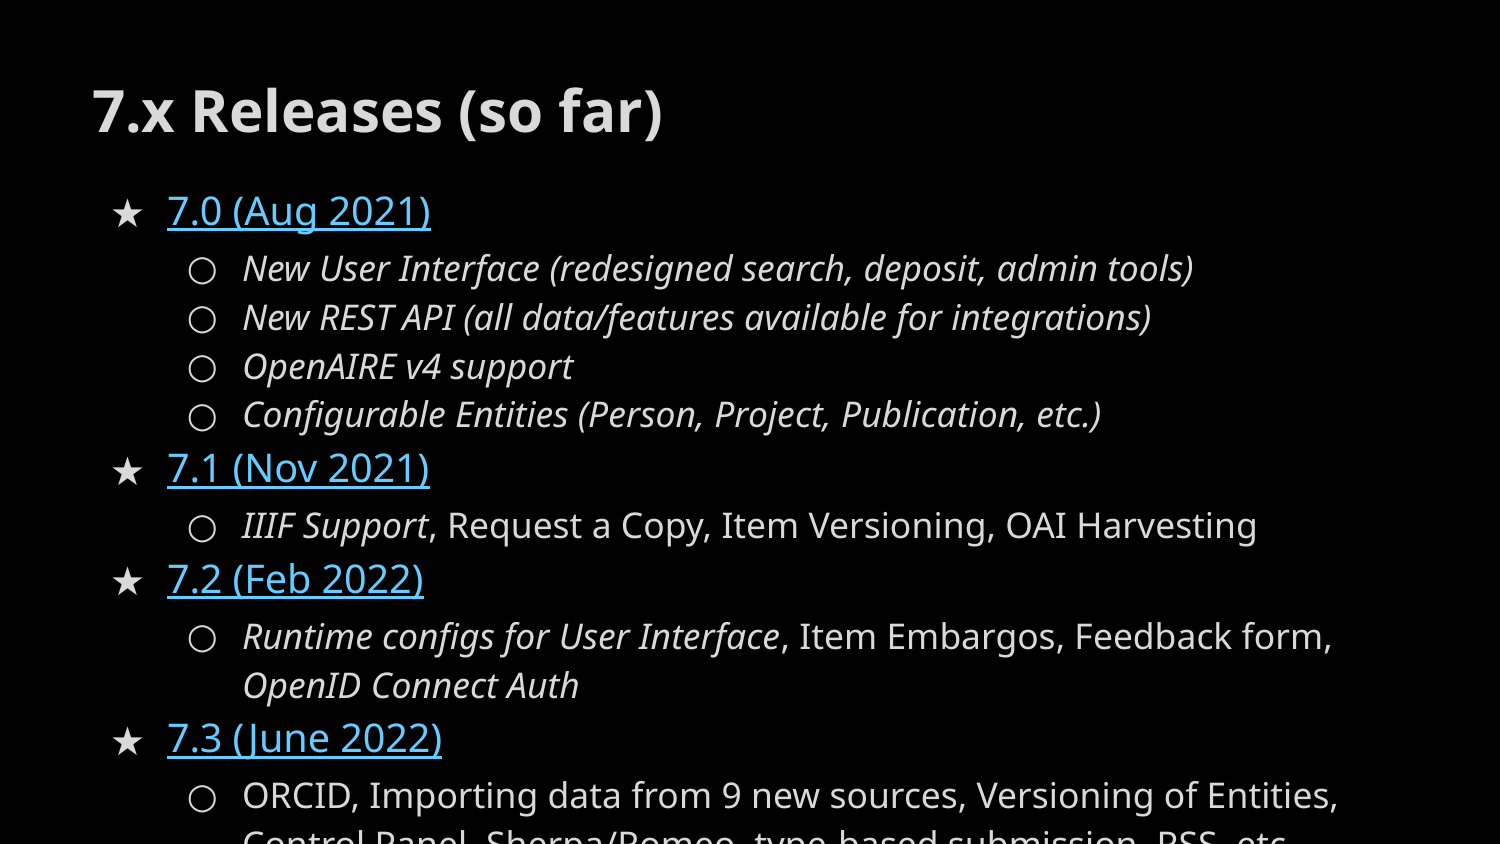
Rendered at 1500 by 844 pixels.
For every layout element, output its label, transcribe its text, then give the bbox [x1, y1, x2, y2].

text_box 7.x Releases (so far) 7.0 (Aug 2021) New User Interface (redesigned search, deposit, admin tools) New REST API (all data/features available for integrations) OpenAIRE v4 support Configurable Entities (Person, Project, Publication, etc.) 7.1 (Nov 2021) IIIF Support, Request a Copy, Item Versioning, OAI Harvesting 7.2 (Feb 2022) Runtime configs for User Interface, Item Embargos, Feedback form, OpenID Connect Auth 7.3 (June 2022) ORCID, Importing data from 9 new sources, Versioning of Entities, Control Panel, Sherpa/Romeo, type-based submission, RSS, etc.. [77, 48, 1454, 750]
